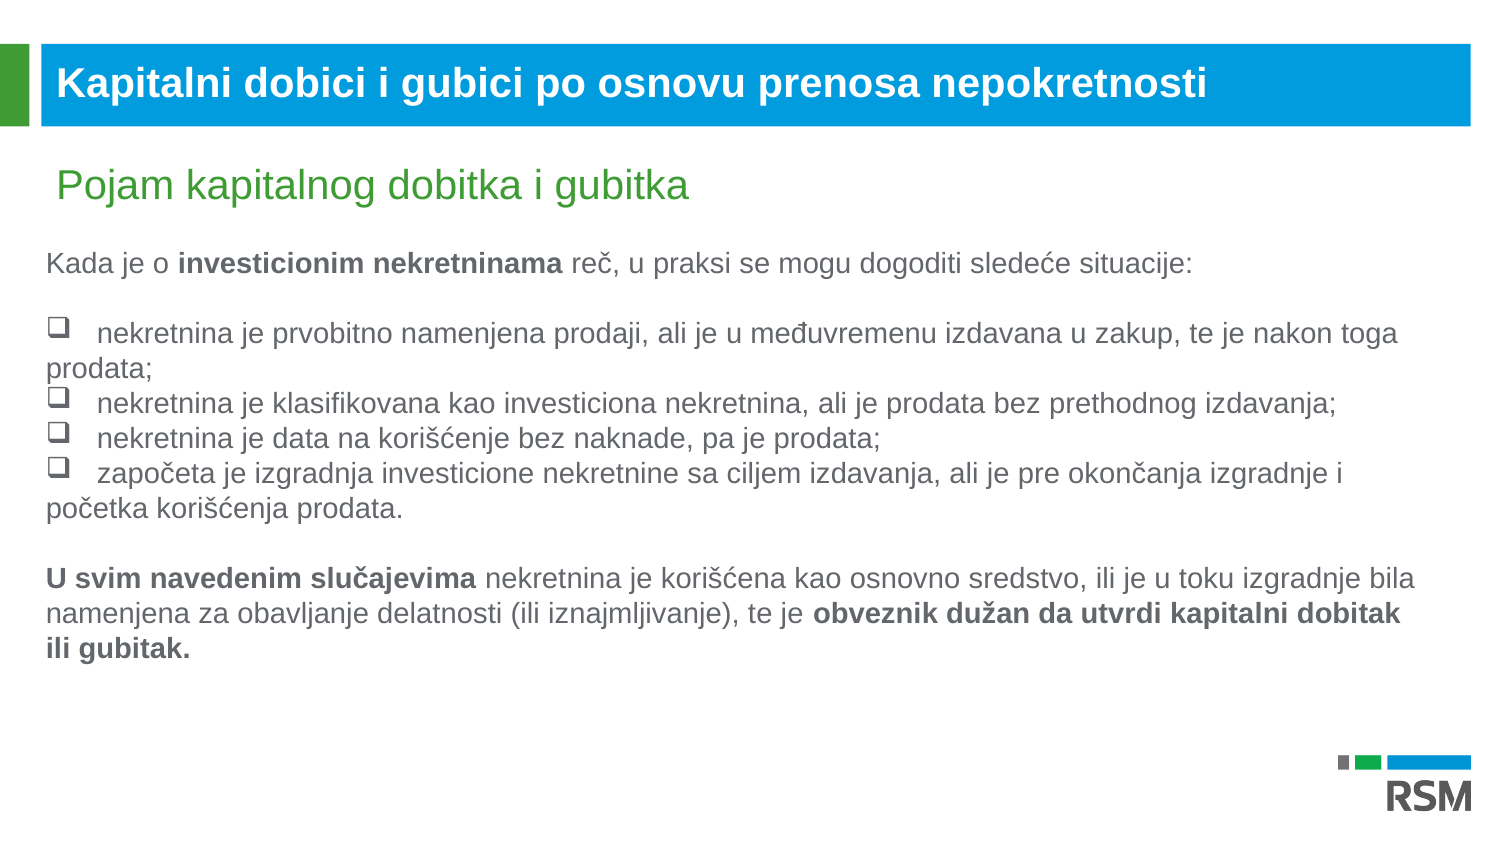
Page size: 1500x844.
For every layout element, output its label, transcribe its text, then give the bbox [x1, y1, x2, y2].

picture [1338, 755, 1471, 812]
list Kapitalni dobici i gubici po osnovu prenosa nepokretnosti [41, 58, 1459, 103]
list Pojam kapitalnog dobitka i gubitka [41, 150, 1471, 230]
text_box Kada je o investicionim nekretninama reč, u praksi se mogu dogoditi sledeće situacije: nekretnina je prvobitno namenjena prodaji, ali je u međuvremenu izdavana u zakup, te je nakon toga prodata; nekretnina je klasifikovana kao investiciona nekretnina, ali je prodata bez prethodnog izdavanja; nekretnina je data na korišćenje bez naknade, pa je prodata; započeta je izgradnja investicione nekretnine sa ciljem izdavanja, ali je pre okončanja izgradnje i početka korišćenja prodata. U svim navedenim slučajevima nekretnina je korišćena kao osnovno sredstvo, ili je u toku izgradnje bila namenjena za obavljanje delatnosti (ili iznajmljivanje), te je obveznik dužan da utvrdi kapitalni dobitak ili gubitak. [31, 237, 1432, 672]
